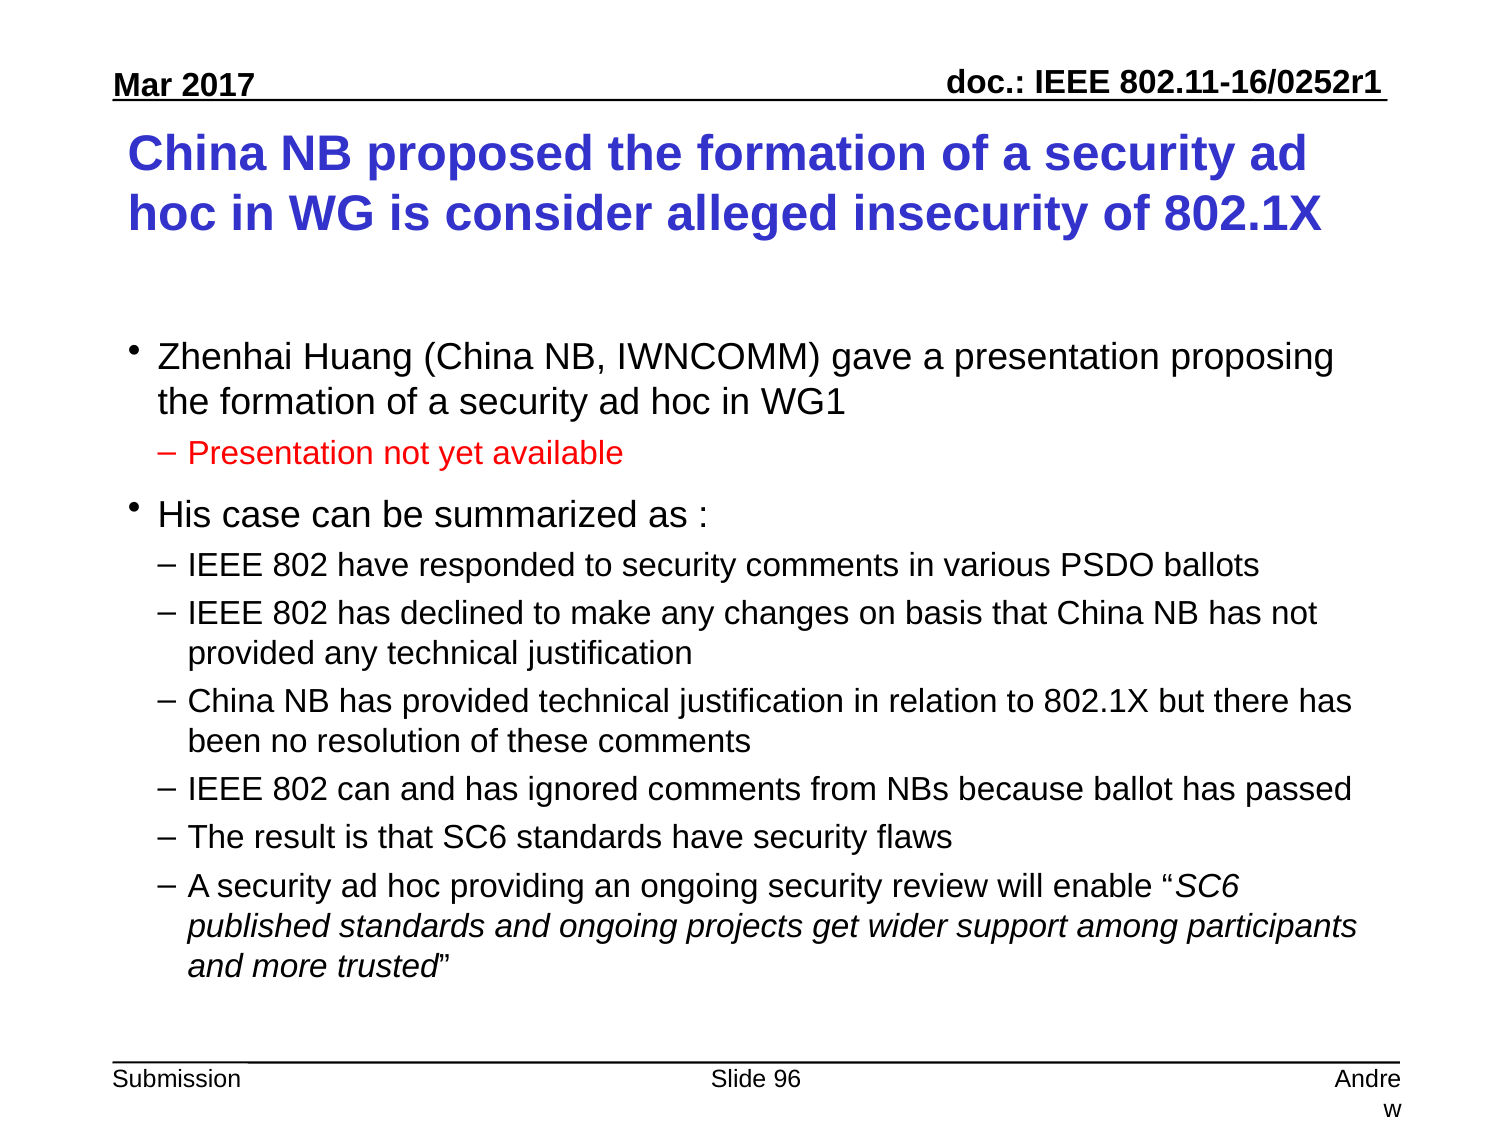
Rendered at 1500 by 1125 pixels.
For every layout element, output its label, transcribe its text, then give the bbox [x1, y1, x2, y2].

title China NB proposed the formation of a security ad hoc in WG is consider alleged insecurity of 802.1X [112, 112, 1388, 288]
list Zhenhai Huang (China NB, IWNCOMM) gave a presentation proposing the formation of a security ad hoc in WG1 Presentation not yet available His case can be summarized as : IEEE 802 have responded to security comments in various PSDO ballots IEEE 802 has declined to make any changes on basis that China NB has not provided any technical justification China NB has provided technical justification in relation to 802.1X but there has been no resolution of these comments IEEE 802 can and has ignored comments from NBs because ballot has passed The result is that SC6 standards have security flaws A security ad hoc providing an ongoing security review will enable “SC6 published standards and ongoing projects get wider support among participants and more trusted” [112, 324, 1388, 1000]
footer Andrew Myles, Cisco [1320, 1061, 1402, 1093]
slide_number Slide 96 [709, 1061, 803, 1093]
